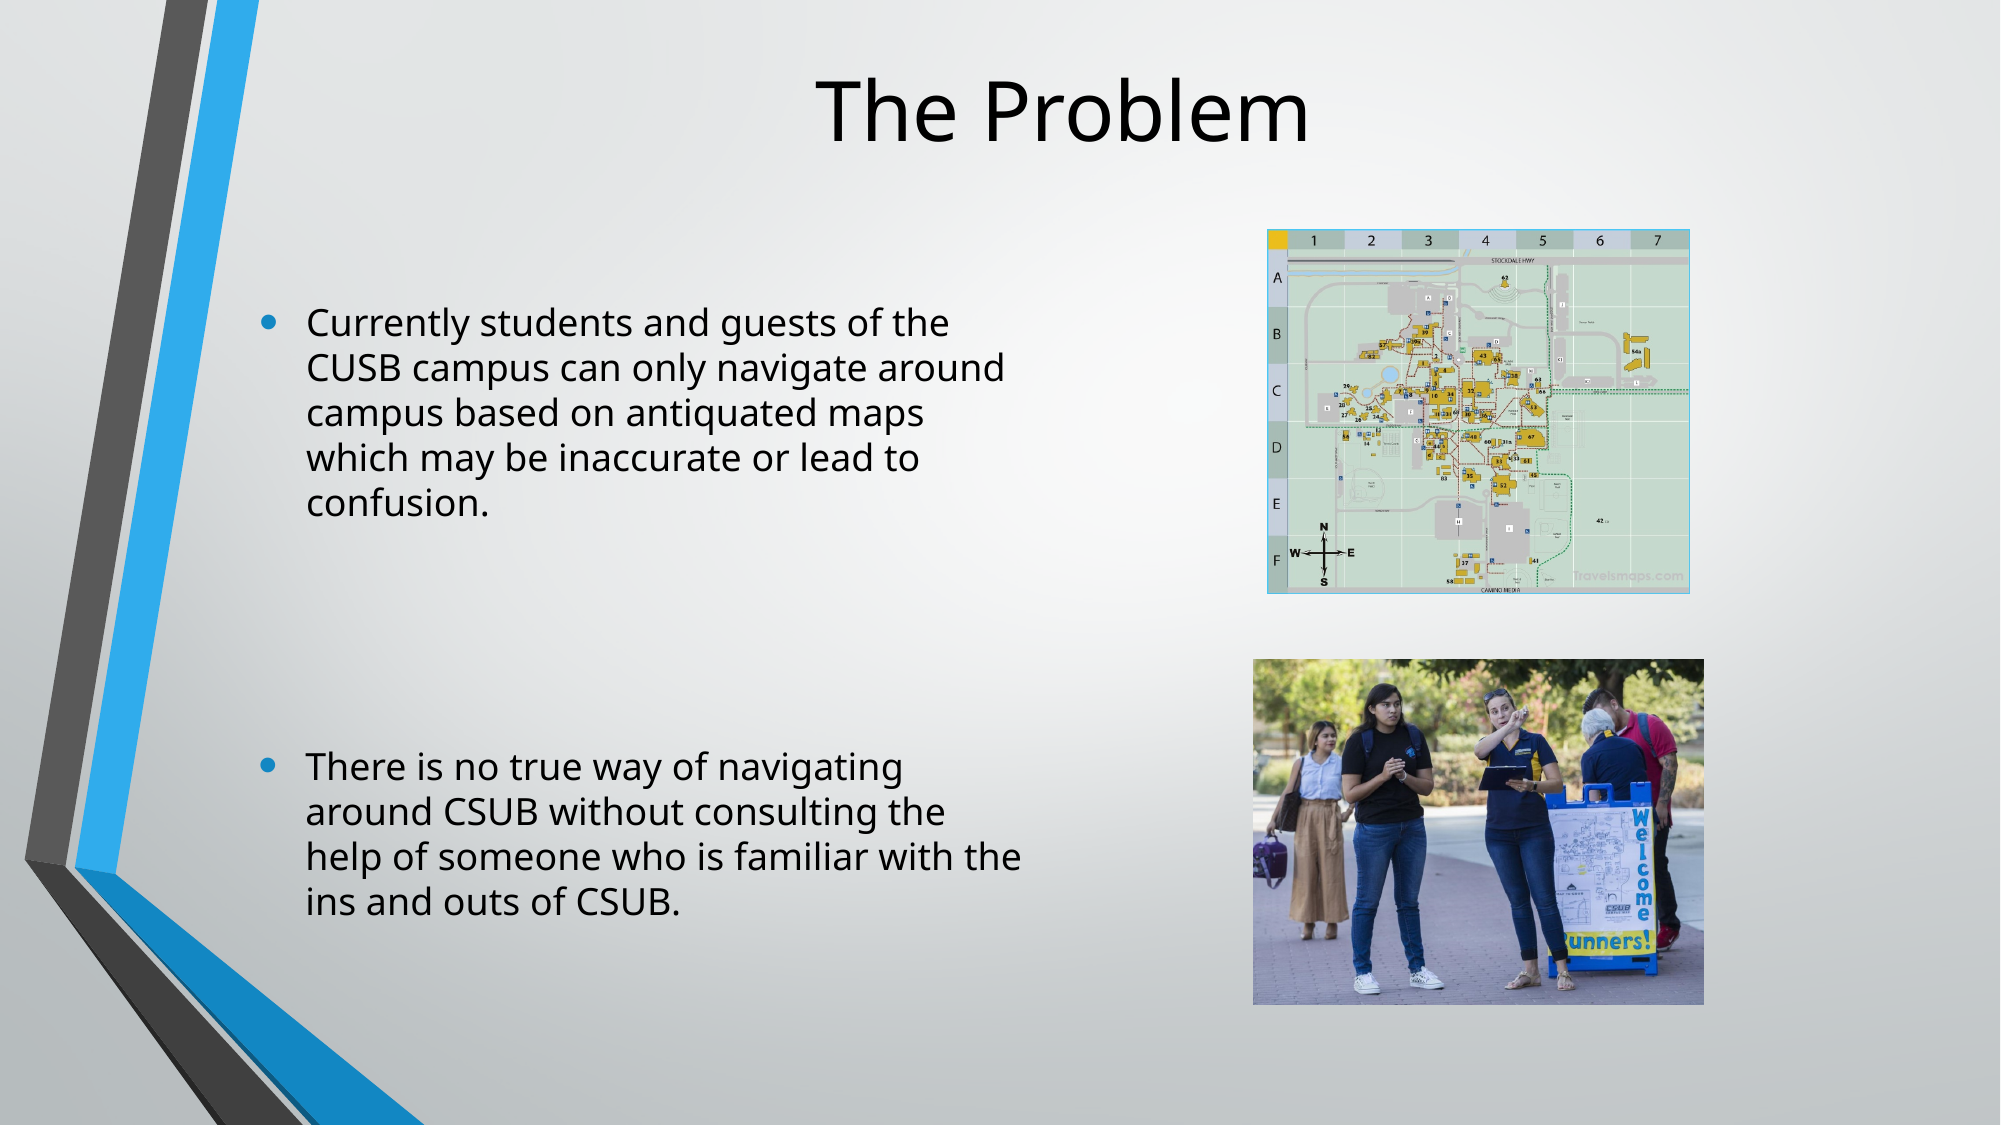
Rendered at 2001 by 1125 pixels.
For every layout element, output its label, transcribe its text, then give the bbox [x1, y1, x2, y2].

picture [1253, 659, 1705, 1006]
picture [1266, 229, 1691, 594]
title The Problem [243, 0, 1884, 218]
list There is no true way of navigating around CSUB without consulting the help of someone who is familiar with the ins and outs of CSUB. [243, 741, 1047, 925]
list Currently students and guests of the CUSB campus can only navigate around campus based on antiquated maps which may be inaccurate or lead to confusion. [244, 308, 1046, 516]
